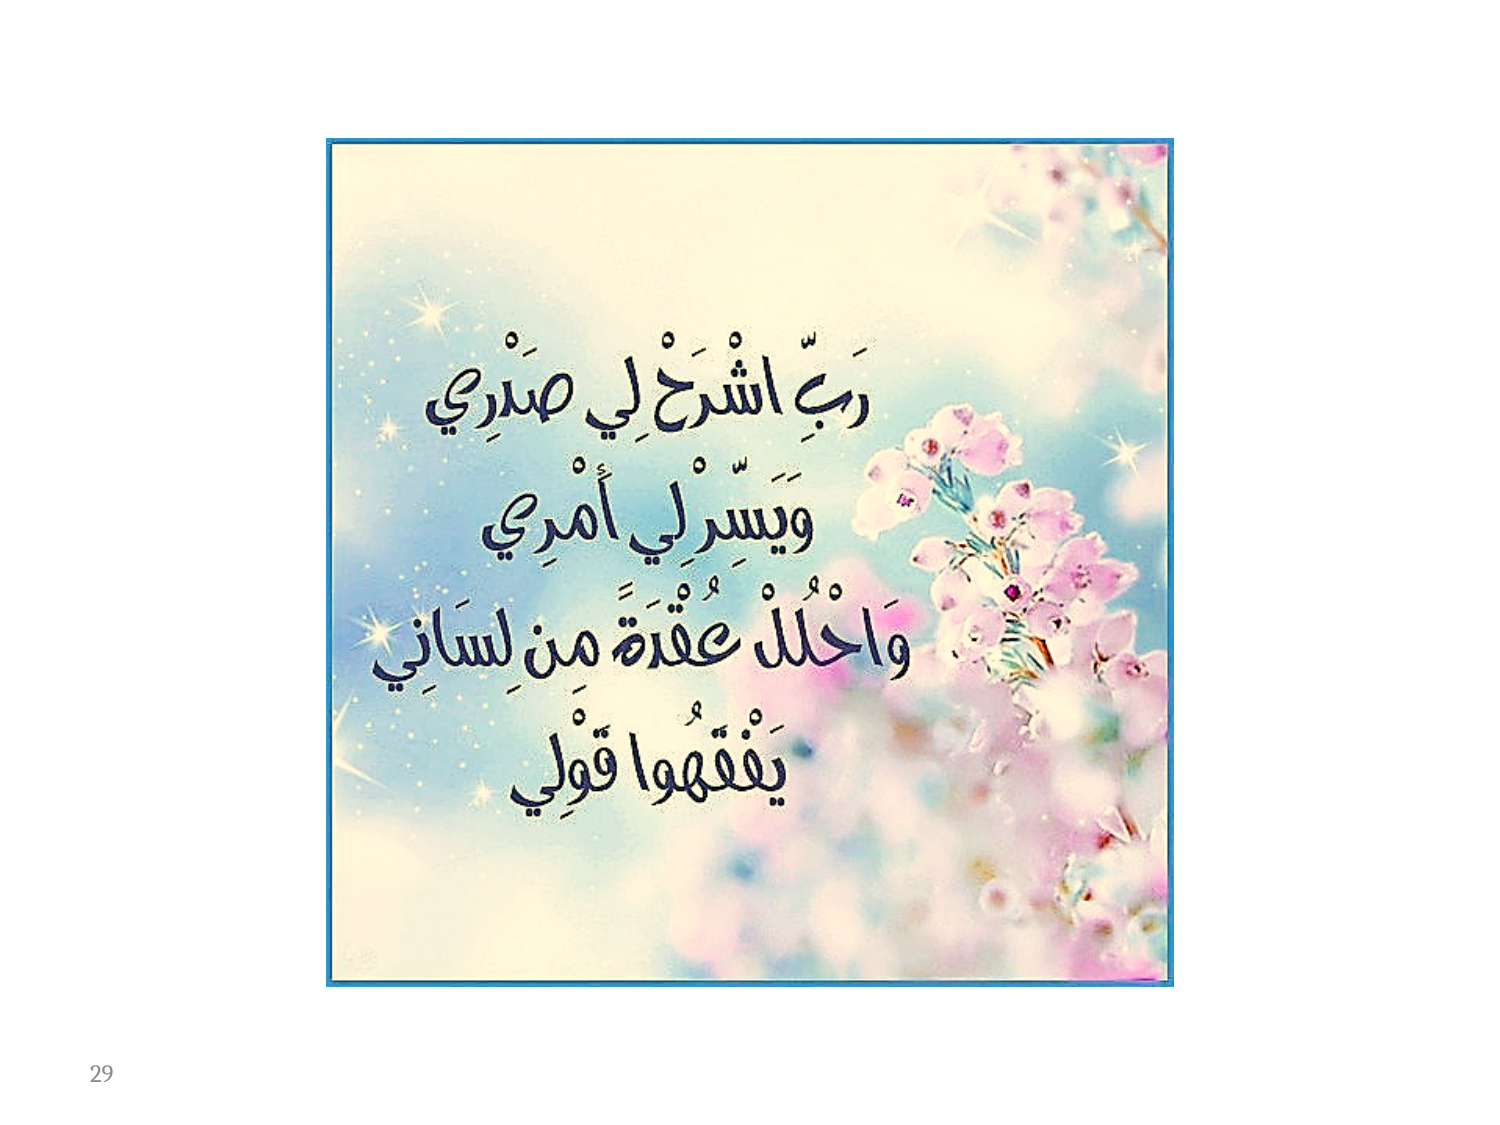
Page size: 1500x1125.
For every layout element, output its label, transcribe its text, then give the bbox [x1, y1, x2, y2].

slide_number 29 [75, 1042, 425, 1103]
picture [326, 138, 1174, 987]
